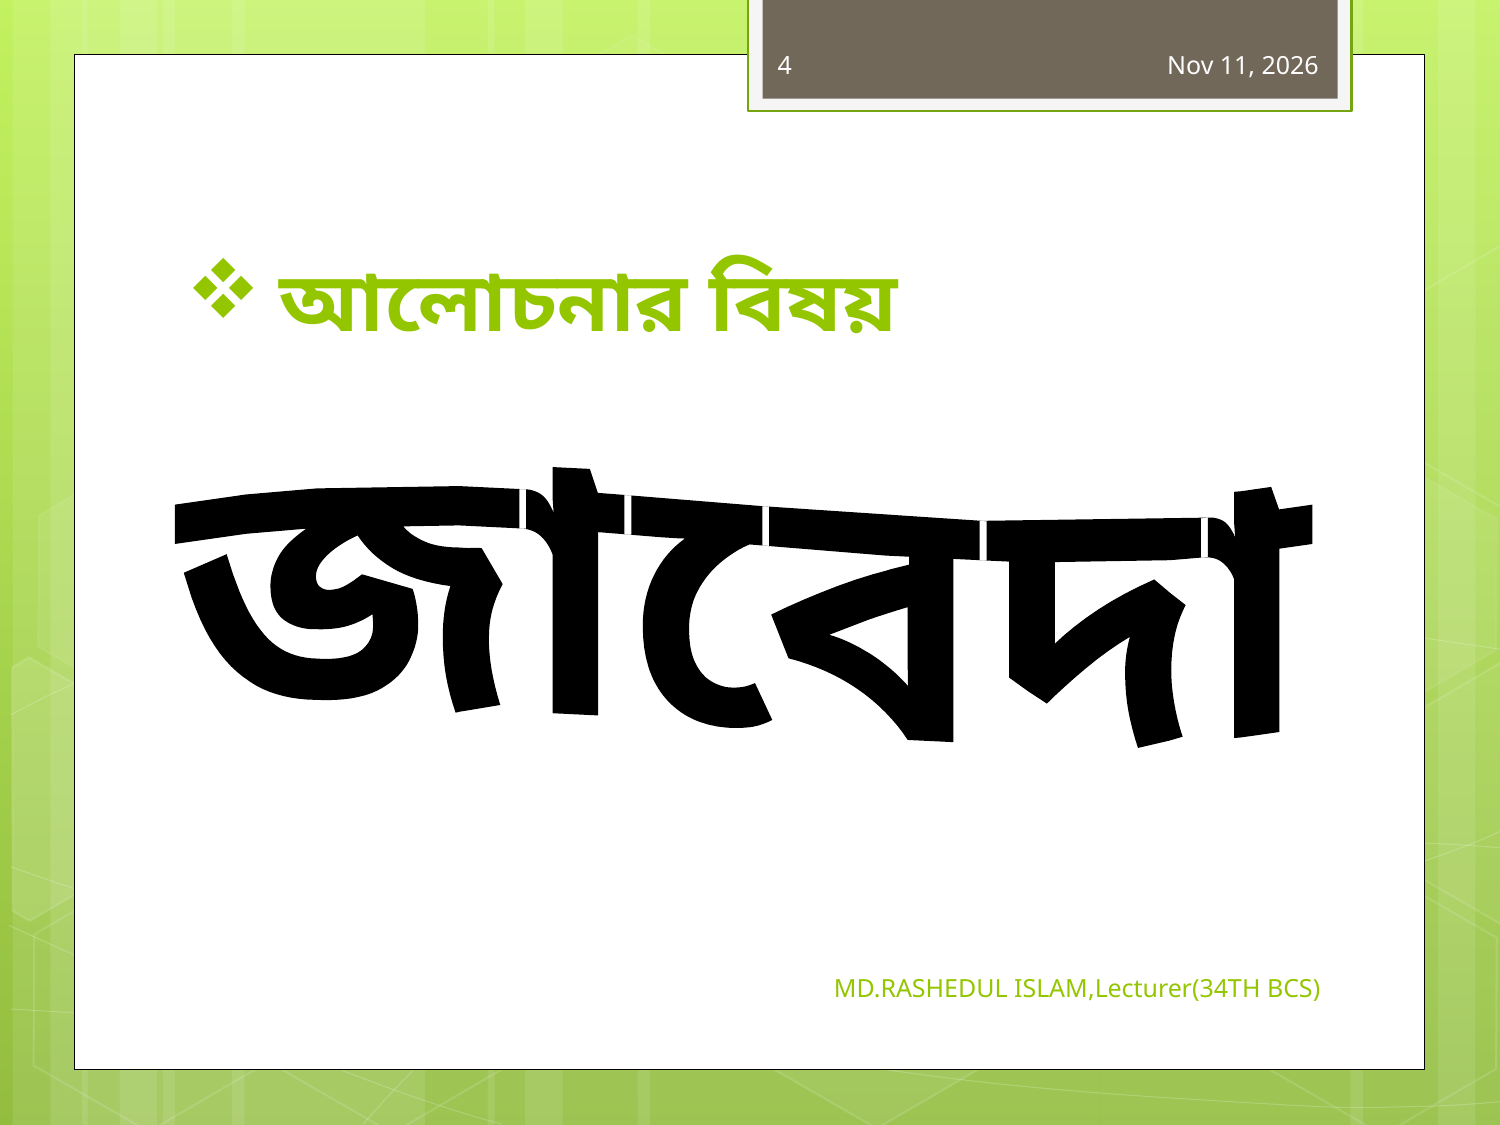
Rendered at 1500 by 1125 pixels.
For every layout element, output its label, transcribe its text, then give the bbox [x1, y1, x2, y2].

slide_number 4 [762, 36, 982, 97]
slide_number 14-Jun-19 [983, 36, 1334, 97]
footer MD.RASHEDUL ISLAM,Lecturer(34TH BCS) [761, 960, 1336, 1020]
title আলোচনার বিষয় [171, 168, 1324, 357]
